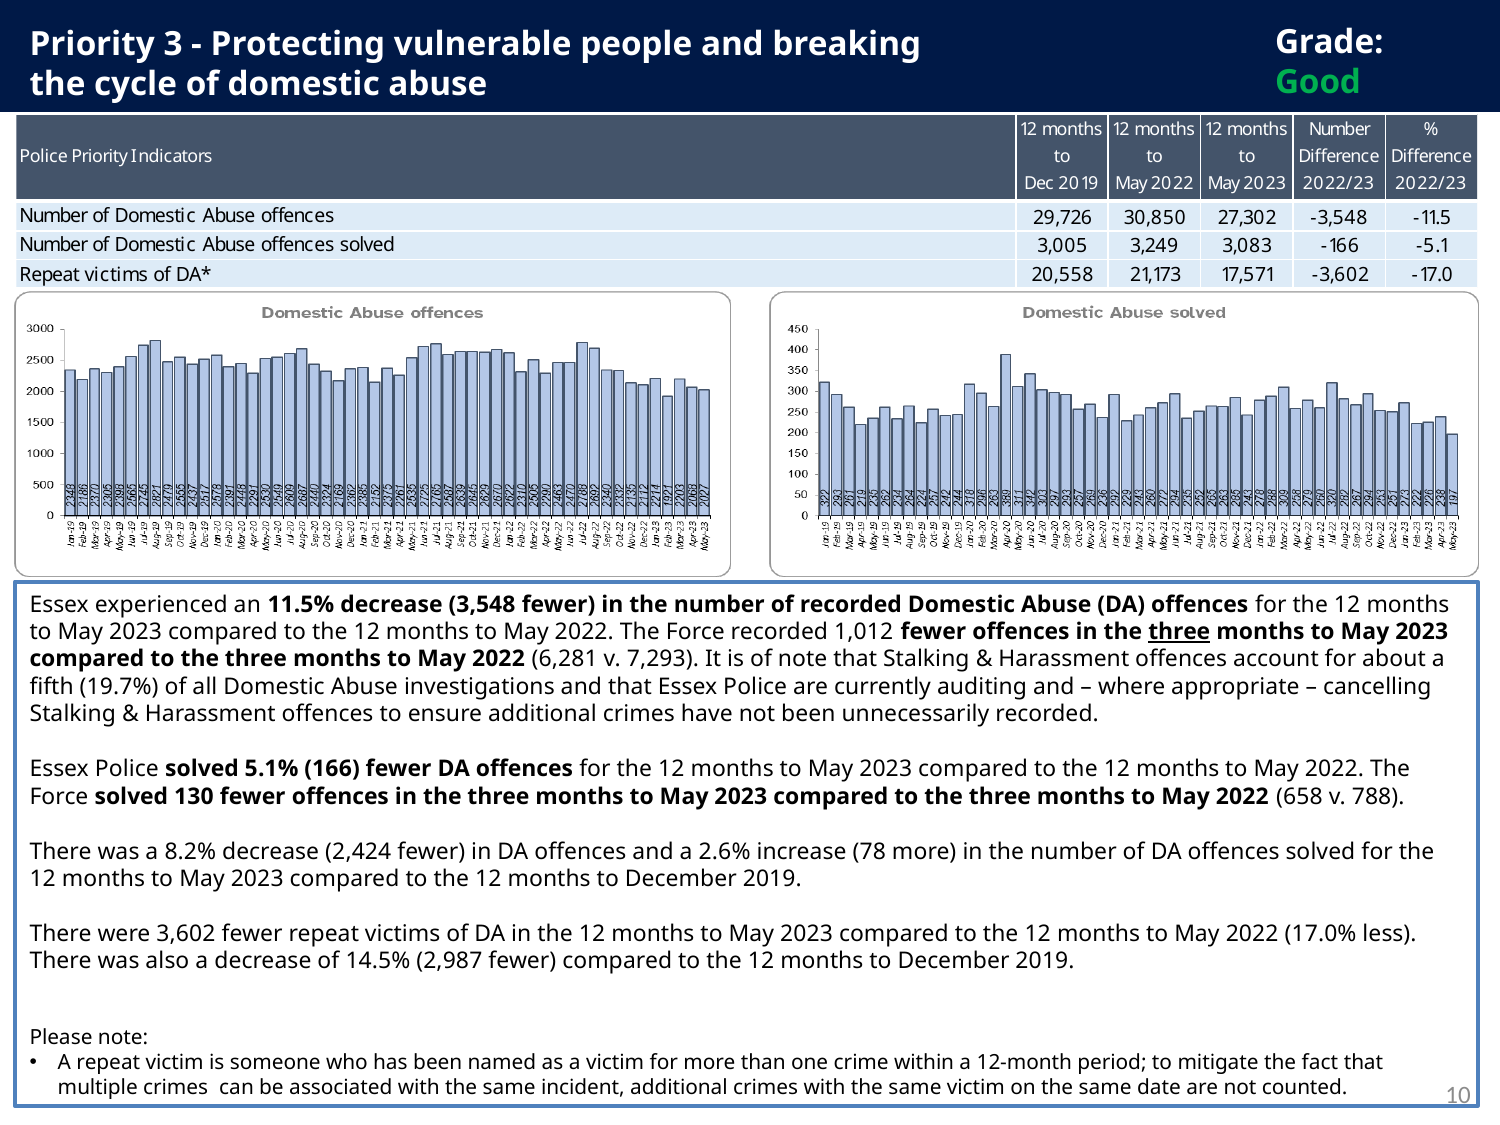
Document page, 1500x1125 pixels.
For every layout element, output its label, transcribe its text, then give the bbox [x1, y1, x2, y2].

text_box Priority 3 - Protecting vulnerable people and breaking the cycle of domestic abuse [14, 15, 960, 110]
text_box Essex experienced an 11.5% decrease (3,548 fewer) in the number of recorded Domestic Abuse (DA) offences for the 12 months to May 2023 compared to the 12 months to May 2022. The Force recorded 1,012 fewer offences in the three months to May 2023 compared to the three months to May 2022 (6,281 v. 7,293). It is of note that Stalking & Harassment offences account for about a fifth (19.7%) of all Domestic Abuse investigations and that Essex Police are currently auditing and – where appropriate – cancelling Stalking & Harassment offences to ensure additional crimes have not been unnecessarily recorded. Essex Police solved 5.1% (166) fewer DA offences for the 12 months to May 2023 compared to the 12 months to May 2022. The Force solved 130 fewer offences in the three months to May 2023 compared to the three months to May 2022 (658 v. 788). There was a 8.2% decrease (2,424 fewer) in DA offences and a 2.6% increase (78 more) in the number of DA offences solved for the 12 months to May 2023 compared to the 12 months to December 2019. There were 3,602 fewer repeat victims of DA in the 12 months to May 2023 compared to the 12 months to May 2022 (17.0% less). There was also a decrease of 14.5% (2,987 fewer) compared to the 12 months to December 2019. Please note: A repeat victim is someone who has been named as a victim for more than one crime within a 12-month period; to mitigate the fact that multiple crimes can be associated with the same incident, additional crimes with the same victim on the same date are not counted. [13, 580, 1480, 1108]
slide_number 10 [1135, 1063, 1486, 1123]
picture [14, 112, 1479, 577]
text_box [0, 0, 1500, 114]
text_box Grade: Good [1260, 12, 1486, 108]
